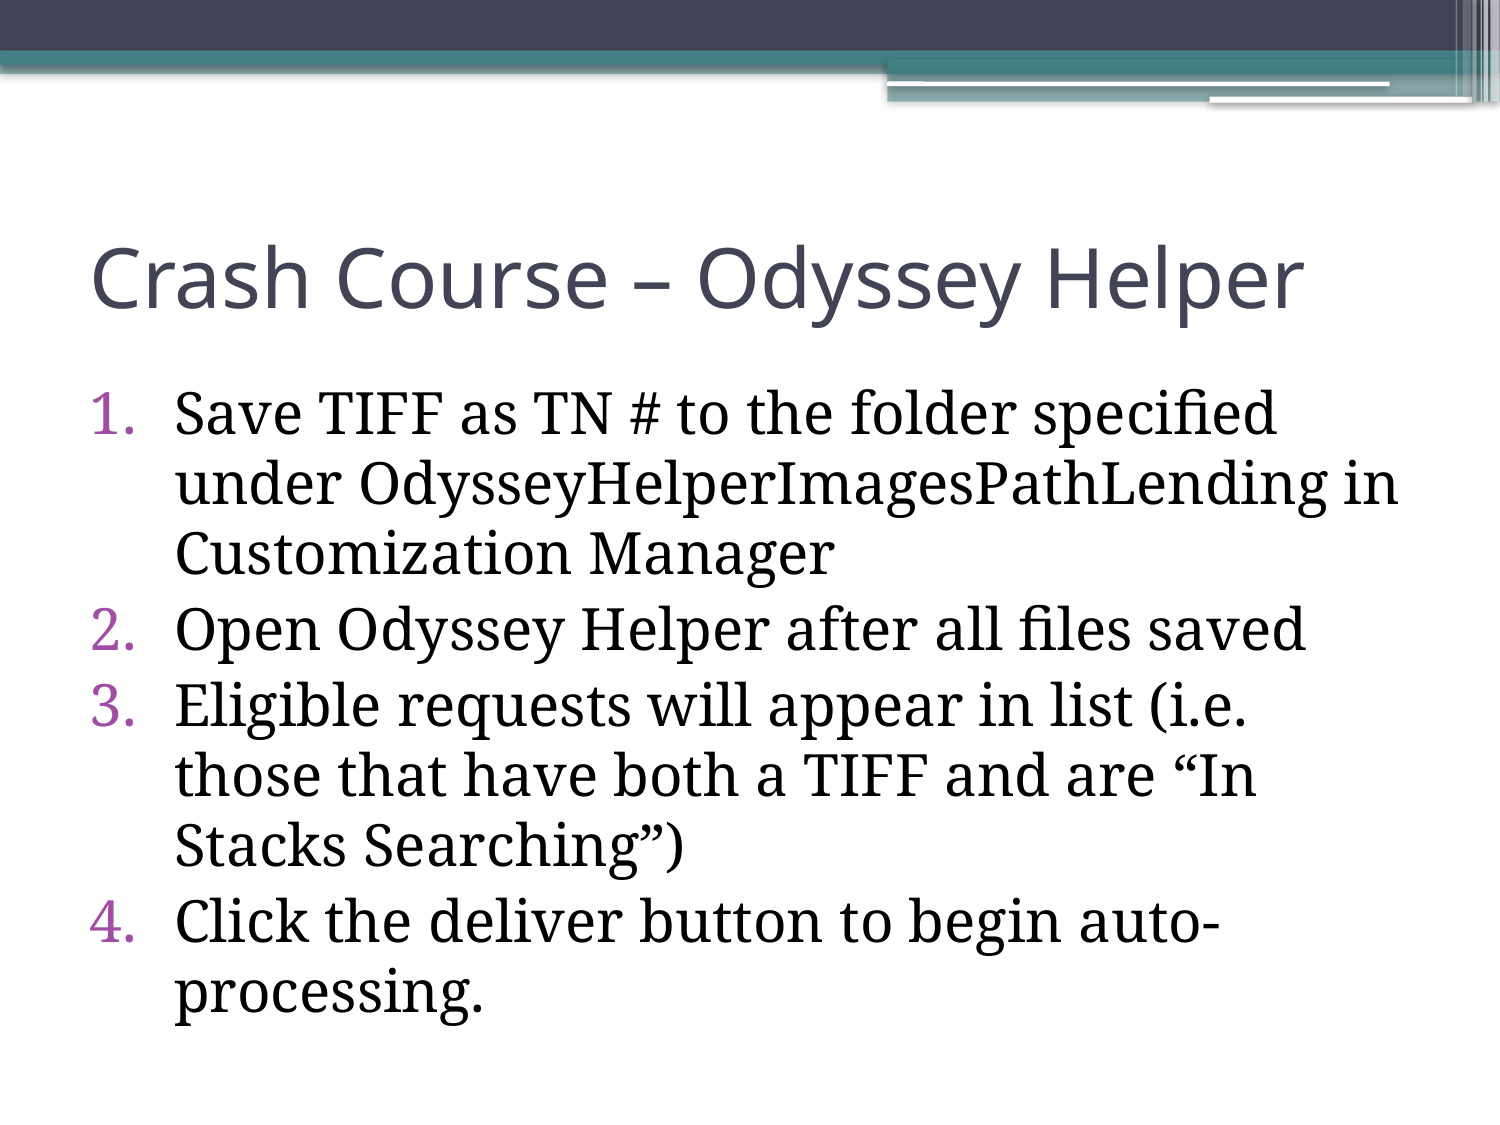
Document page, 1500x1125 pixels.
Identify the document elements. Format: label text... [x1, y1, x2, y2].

title Crash Course – Odyssey Helper [75, 187, 1425, 363]
list Save TIFF as TN # to the folder specified under OdysseyHelperImagesPathLending in Customization Manager Open Odyssey Helper after all files saved Eligible requests will appear in list (i.e. those that have both a TIFF and are “In Stacks Searching”) Click the deliver button to begin auto-processing. [75, 368, 1425, 1079]
